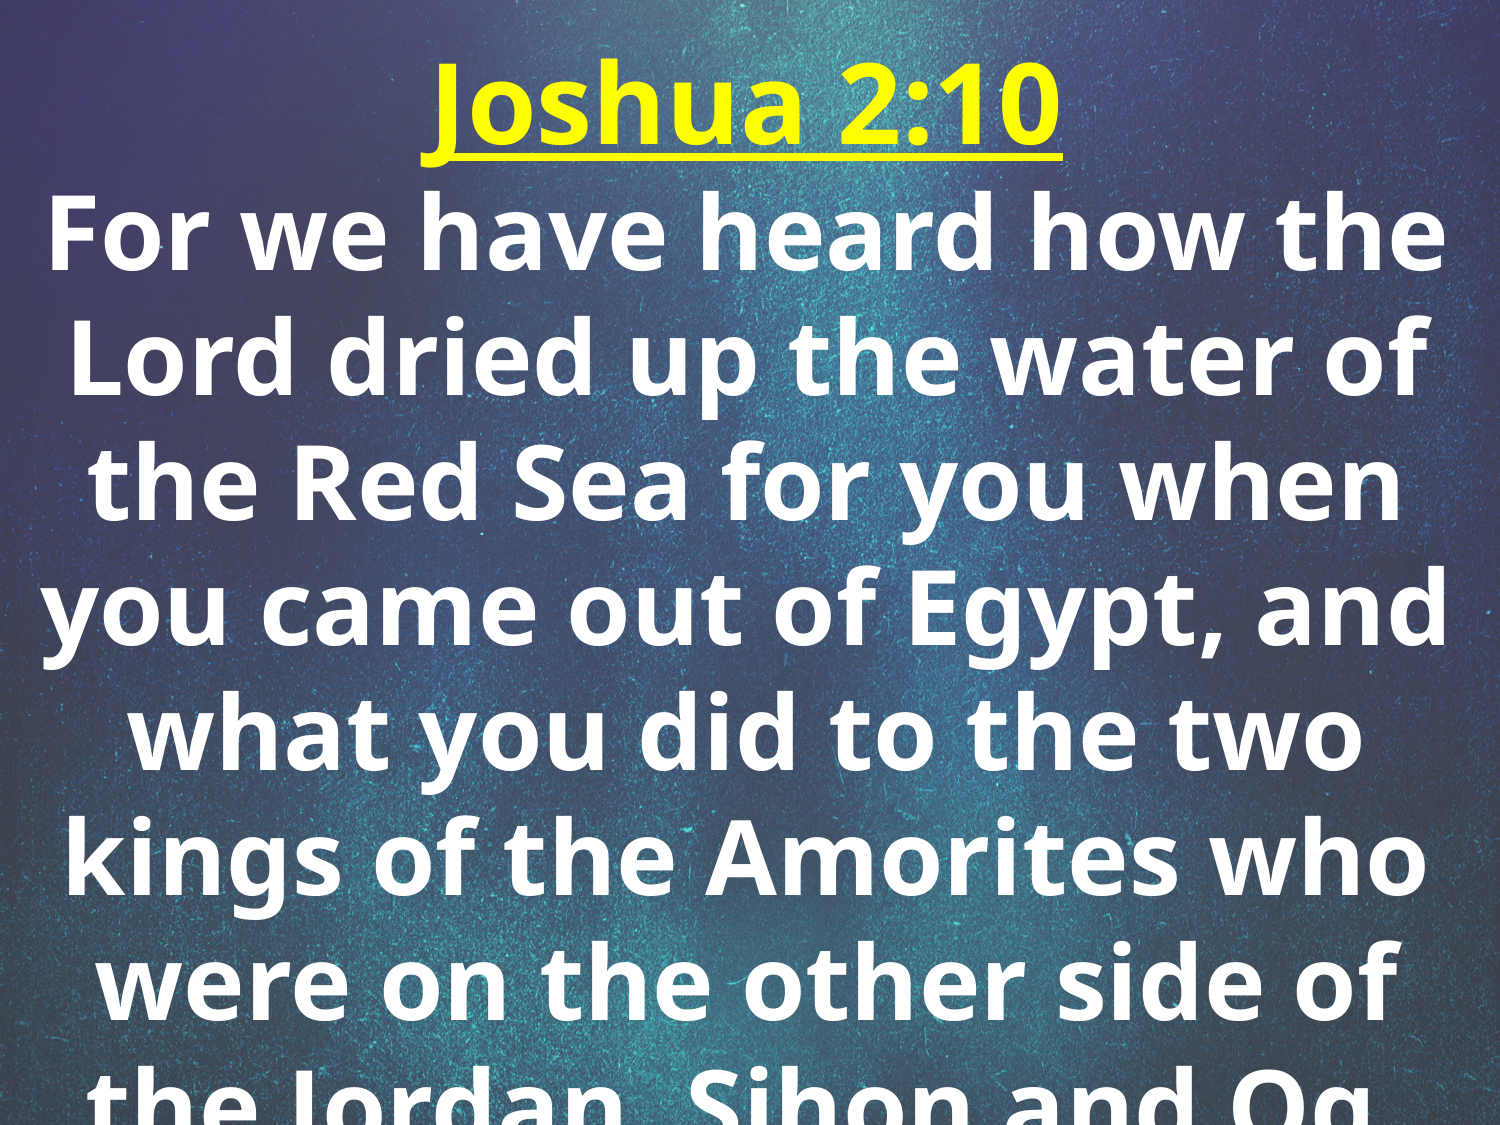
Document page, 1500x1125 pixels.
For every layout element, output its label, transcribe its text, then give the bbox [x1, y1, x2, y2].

text_box Joshua 2:10 For we have heard how the Lord dried up the water of the Red Sea for you when you came out of Egypt, and what you did to the two kings of the Amorites who were on the other side of the Jordan, Sihon and Og, whom you utterly destroyed. [22, 24, 1471, 1125]
picture [0, 0, 1500, 1125]
